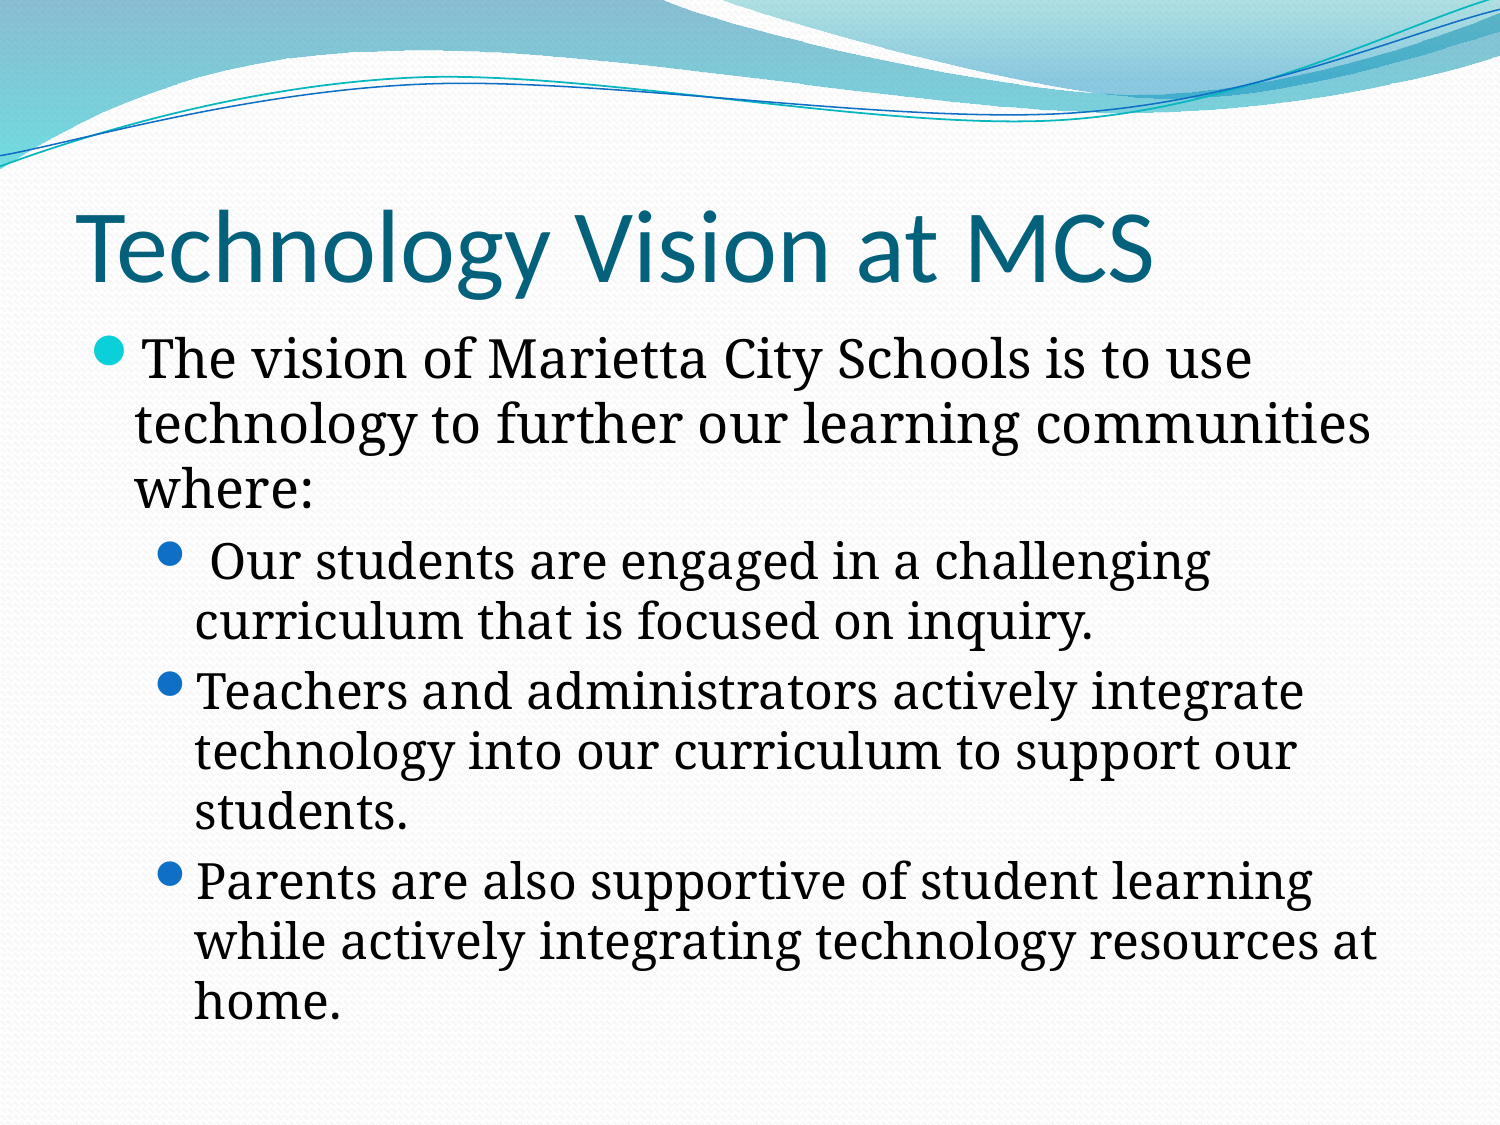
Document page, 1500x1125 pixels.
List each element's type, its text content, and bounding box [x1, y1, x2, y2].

title Technology Vision at MCS [75, 115, 1425, 303]
list The vision of Marietta City Schools is to use technology to further our learning communities where: Our students are engaged in a challenging curriculum that is focused on inquiry. Teachers and administrators actively integrate technology into our curriculum to support our students. Parents are also supportive of student learning while actively integrating technology resources at home. [75, 317, 1425, 1038]
